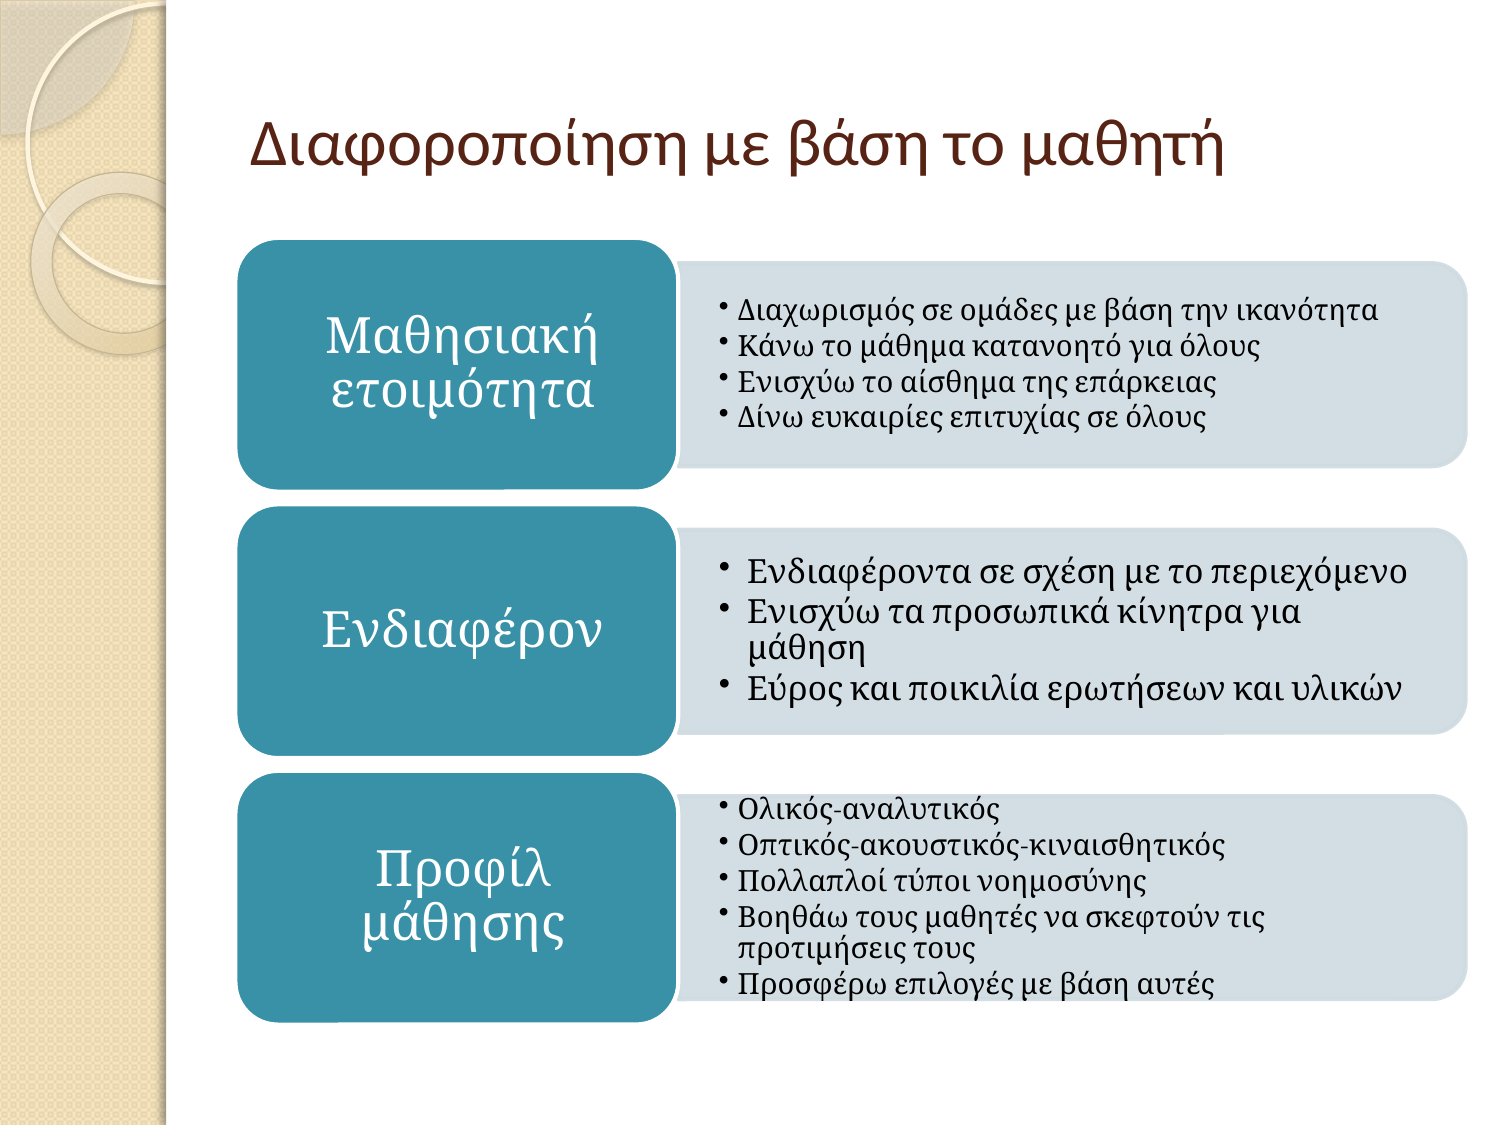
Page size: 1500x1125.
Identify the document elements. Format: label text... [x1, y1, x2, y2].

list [235, 237, 1466, 1026]
title Διαφοροποίηση με βάση το μαθητή [235, 45, 1466, 233]
